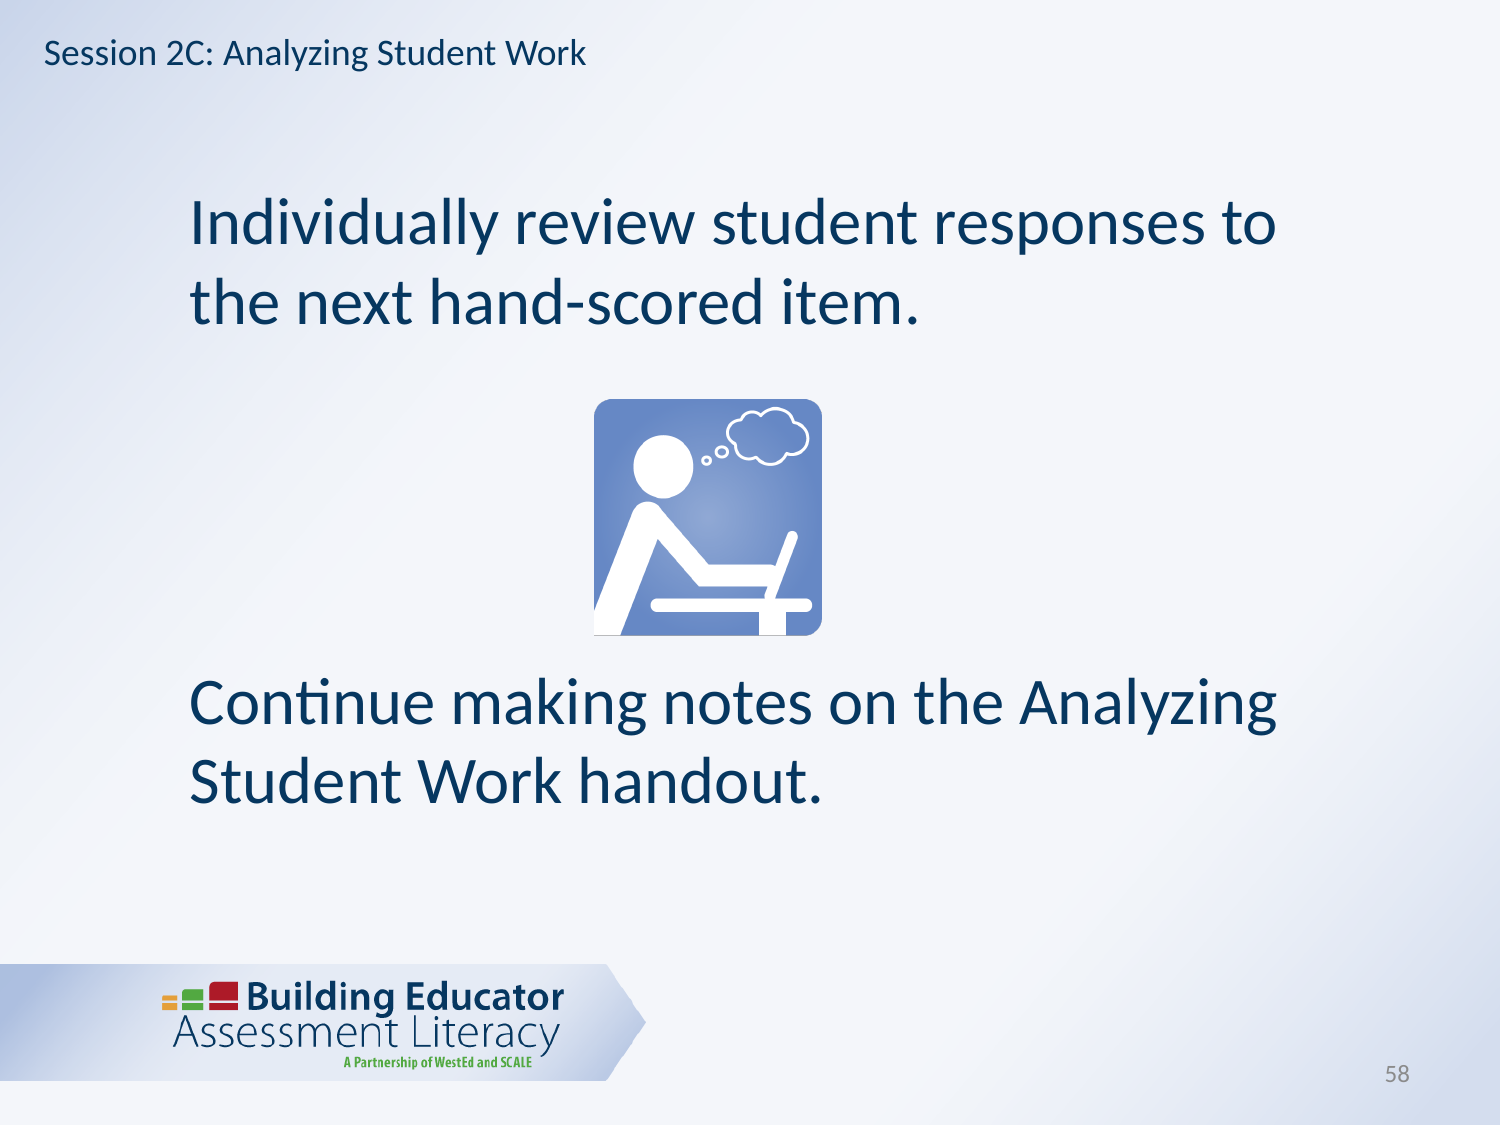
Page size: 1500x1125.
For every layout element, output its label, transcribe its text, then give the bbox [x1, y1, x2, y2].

slide_number 58 [1074, 1042, 1425, 1103]
title Individually review student responses to the next hand-scored item. Continue making notes on the Analyzing Student Work handout. [174, 212, 1363, 863]
text_box Session 2C: Analyzing Student Work [29, 20, 603, 81]
picture [0, 0, 1500, 1125]
